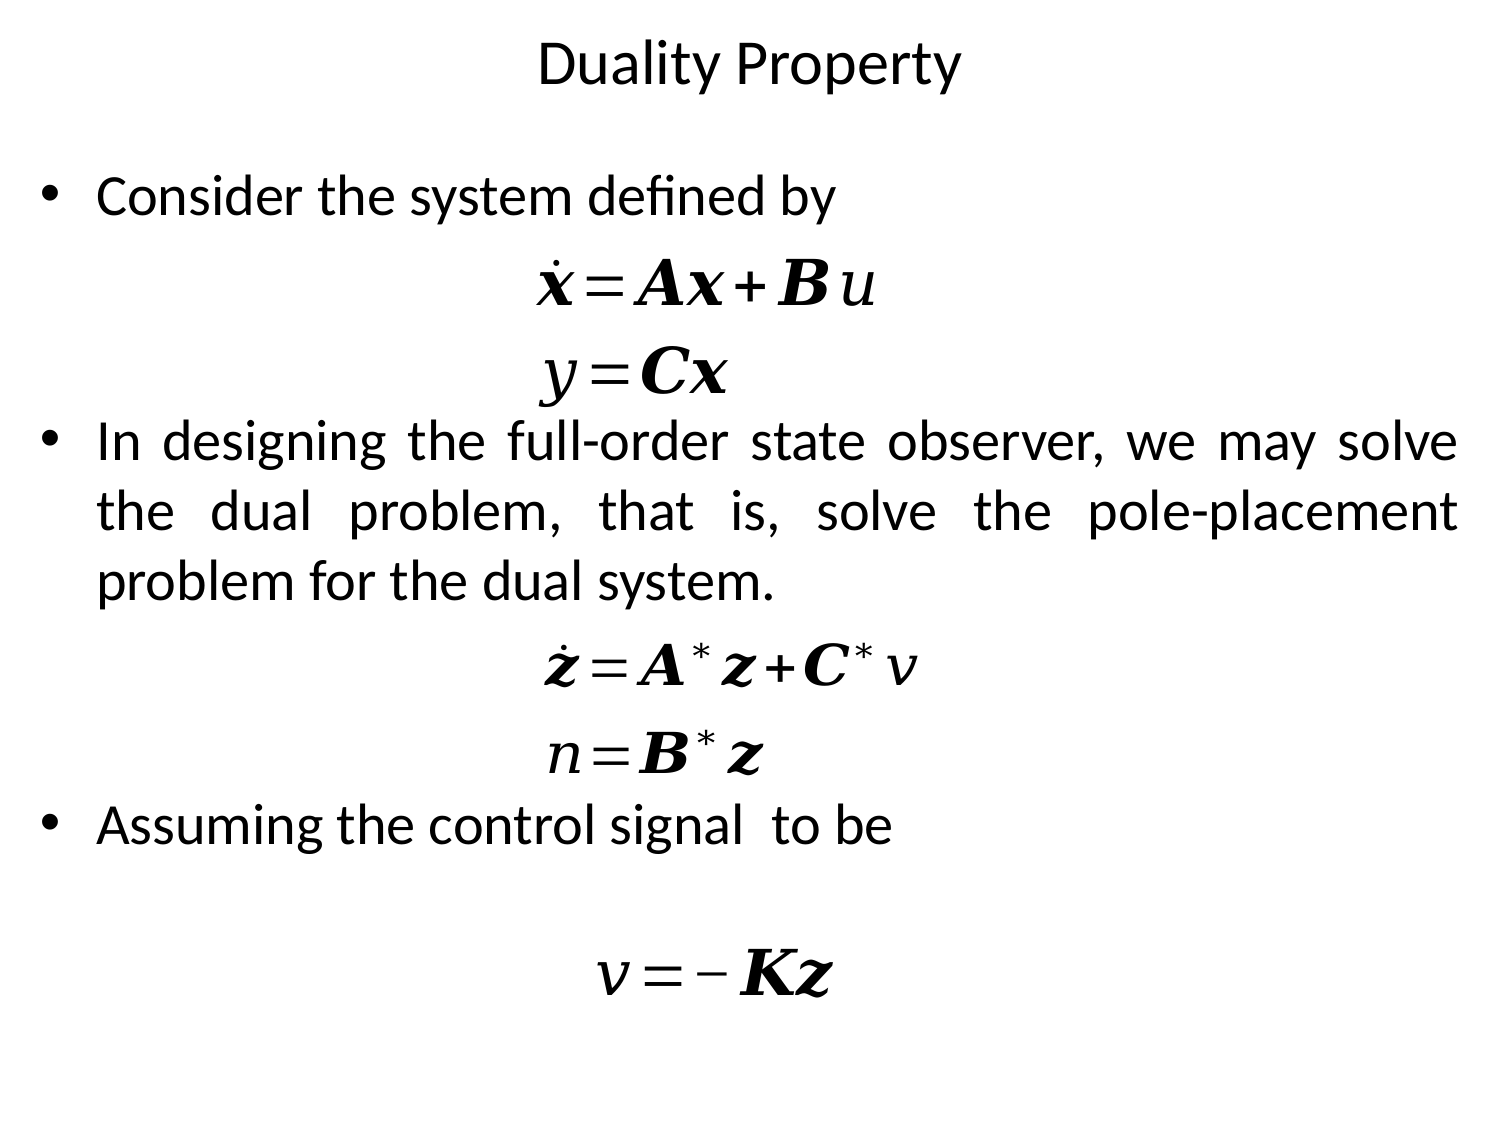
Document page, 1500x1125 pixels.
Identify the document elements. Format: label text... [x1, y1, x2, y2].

title Duality Property [75, 12, 1425, 105]
